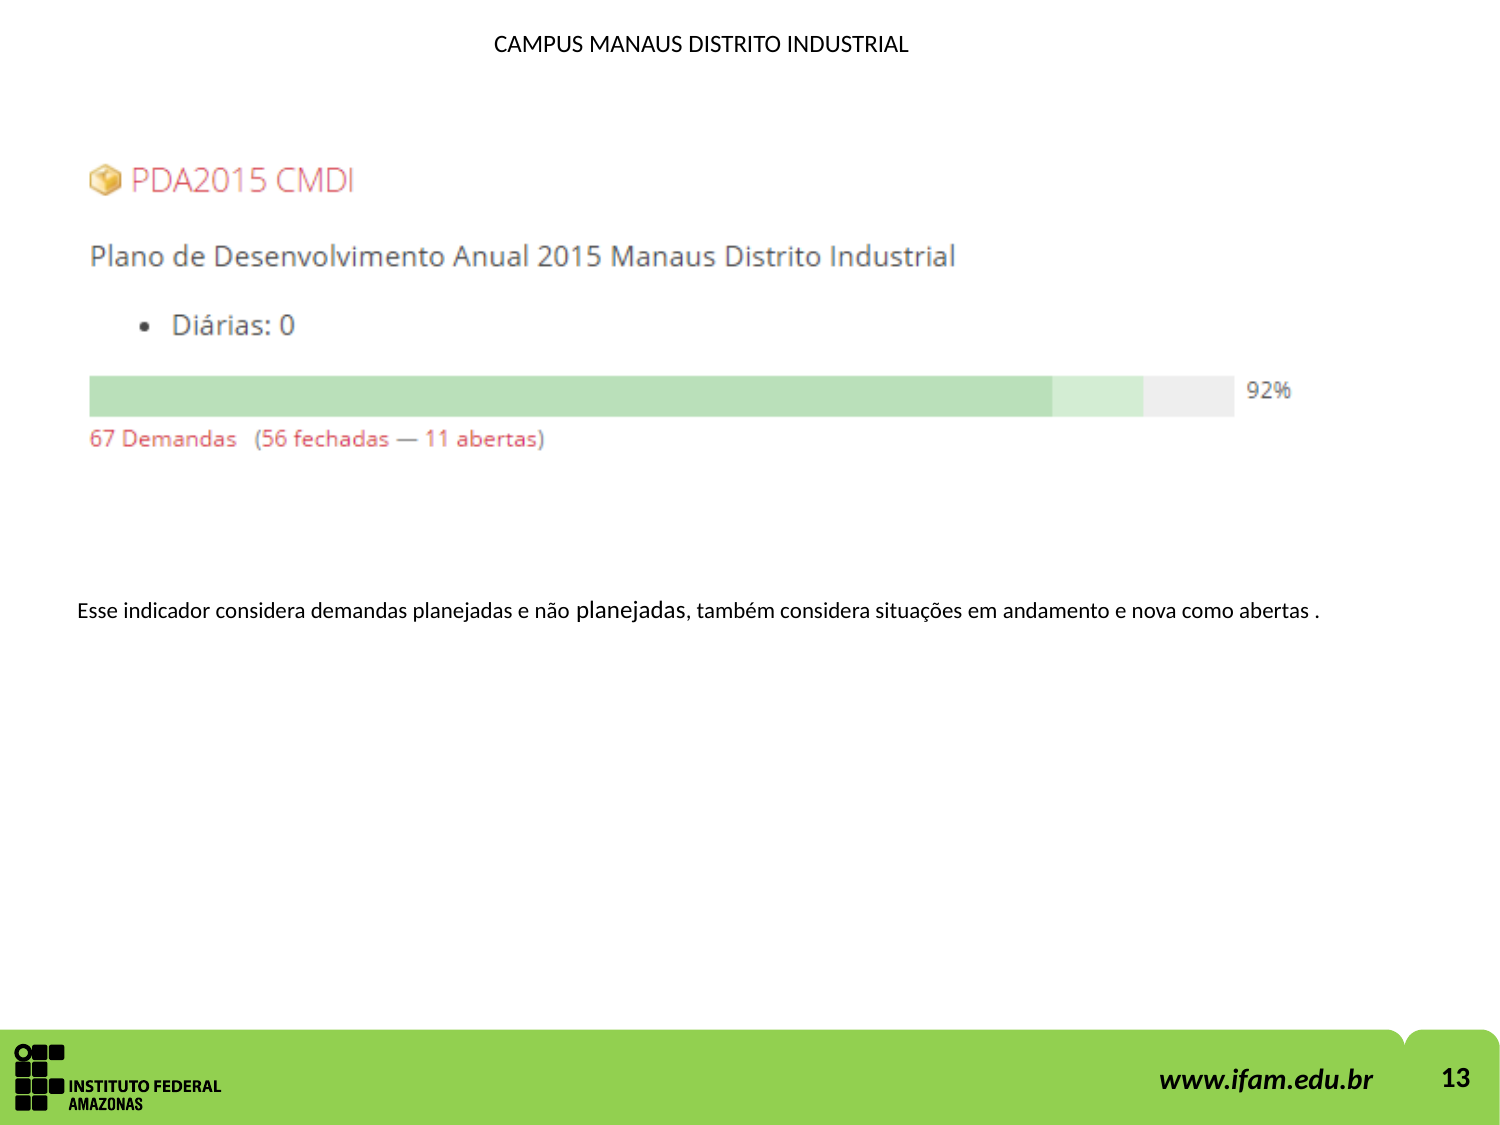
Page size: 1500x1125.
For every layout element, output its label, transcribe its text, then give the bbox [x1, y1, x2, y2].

text_box [0, 0, 1500, 75]
text_box [0, 1029, 1500, 1125]
slide_number 13 [1411, 1046, 1500, 1106]
text_box www.ifam.edu.br [927, 1052, 1388, 1103]
text_box Esse indicador considera demandas planejadas e não planejadas, também considera situações em andamento e nova como abertas . [62, 586, 1337, 632]
picture [63, 144, 1311, 474]
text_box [14, 1043, 222, 1111]
